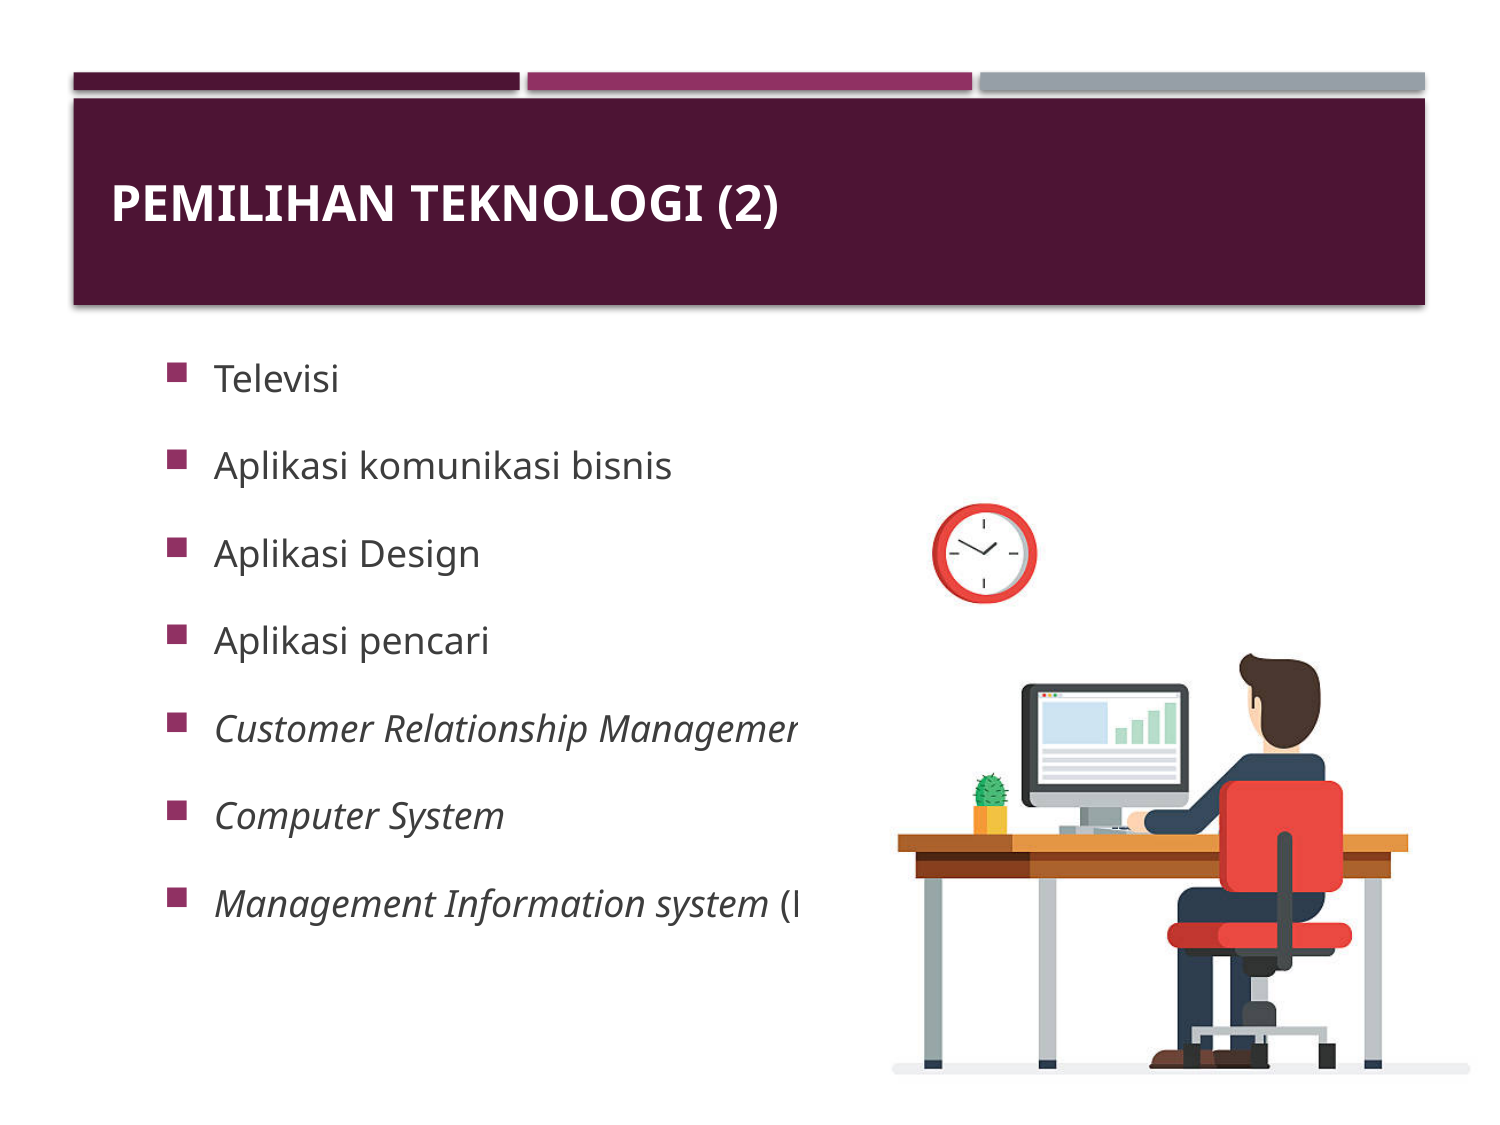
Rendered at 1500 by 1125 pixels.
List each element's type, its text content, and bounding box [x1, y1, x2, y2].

title Pemilihan teknologi (2) [95, 112, 1406, 290]
picture [797, 422, 1500, 1125]
list Televisi Aplikasi komunikasi bisnis Aplikasi Design Aplikasi pencari Customer Relationship Management Computer System Management Information system (MIS) [95, 324, 1406, 1091]
